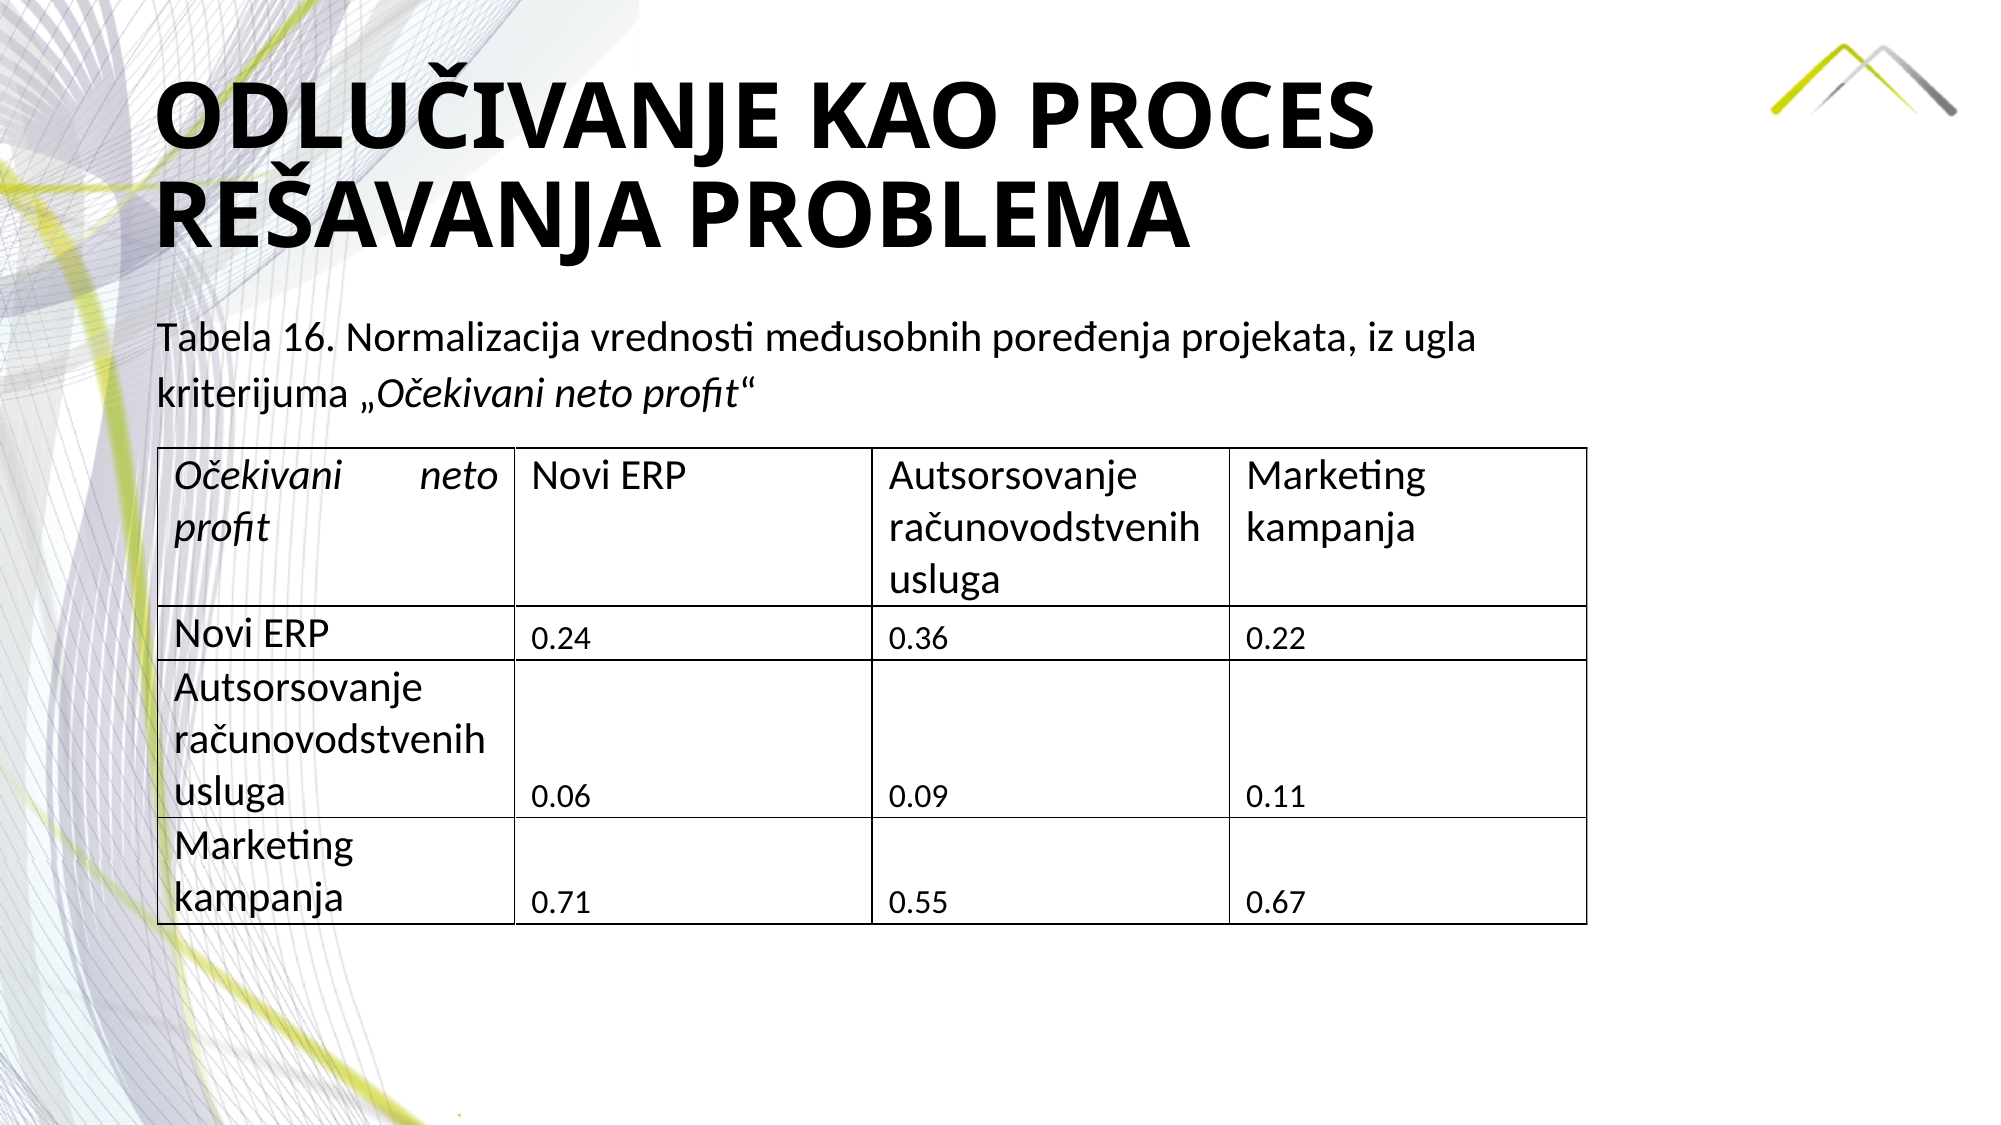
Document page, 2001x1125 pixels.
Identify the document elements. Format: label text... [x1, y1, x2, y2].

title ODLUČIVANJE KAO PROCES REŠAVANJA PROBLEMA [137, 59, 1863, 278]
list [156, 310, 1588, 995]
picture [1718, 0, 2000, 167]
picture [0, 0, 661, 1125]
